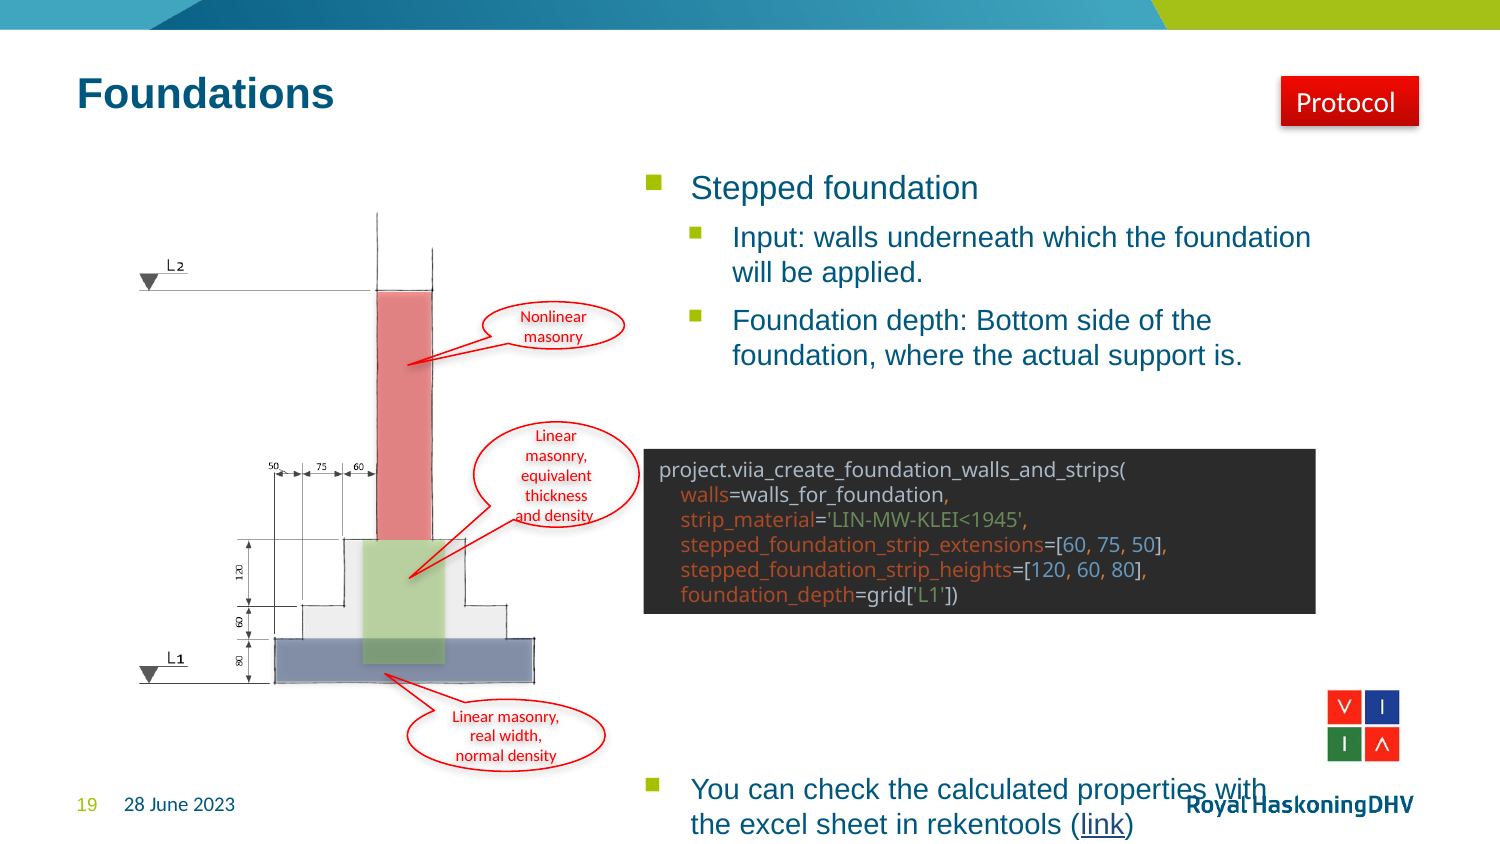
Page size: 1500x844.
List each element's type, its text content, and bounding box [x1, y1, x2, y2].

picture [1256, 794, 1262, 802]
text_box Linear masonry, real width, normal density [406, 707, 606, 773]
picture [1186, 800, 1218, 818]
picture [1317, 671, 1418, 780]
list Stepped foundation Input: walls underneath which the foundation will be applied. Foundation depth: Bottom side of the foundation, where the actual support is. You can check the calculated properties with the excel sheet in rekentools (link) [643, 166, 1317, 787]
title Foundations [76, 57, 1418, 125]
text_box project.viia_create_foundation_walls_and_strips( walls=walls_for_foundation, strip_material='LIN-MW-KLEI<1945', stepped_foundation_strip_extensions=[60, 75, 50], stepped_foundation_strip_heights=[120, 60, 80], foundation_depth=grid['L1']) [643, 448, 1316, 614]
text_box Nonlinear masonry [572, 301, 626, 349]
picture [0, 0, 1500, 30]
text_box Linear masonry, equivalent thickness and density [572, 422, 640, 528]
picture [1205, 794, 1415, 818]
picture [105, 185, 568, 711]
text_box Protocol [1281, 76, 1419, 126]
slide_number 19 [76, 792, 107, 815]
text_box 28 June 2023 [109, 783, 287, 824]
